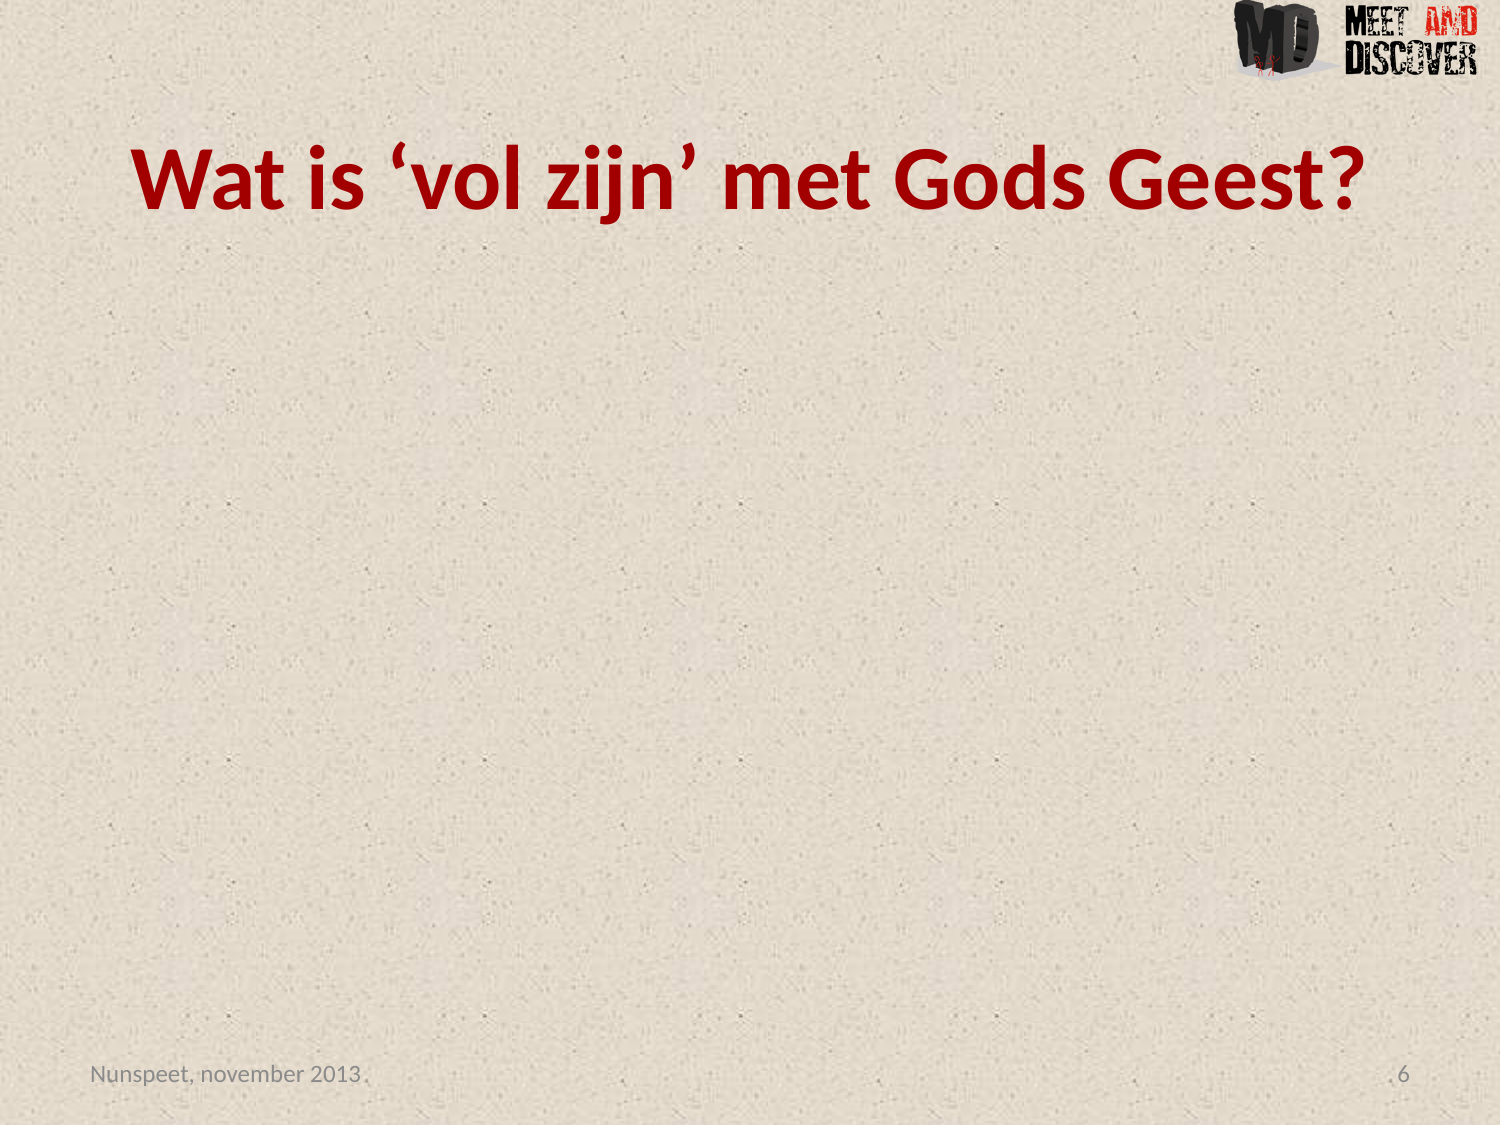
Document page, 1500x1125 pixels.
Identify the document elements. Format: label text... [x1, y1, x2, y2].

slide_number 6 [1074, 1042, 1425, 1103]
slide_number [75, 1042, 425, 1103]
picture [0, 0, 1500, 1125]
title Wat is ‘vol zijn’ met Gods Geest? [74, 113, 1426, 233]
